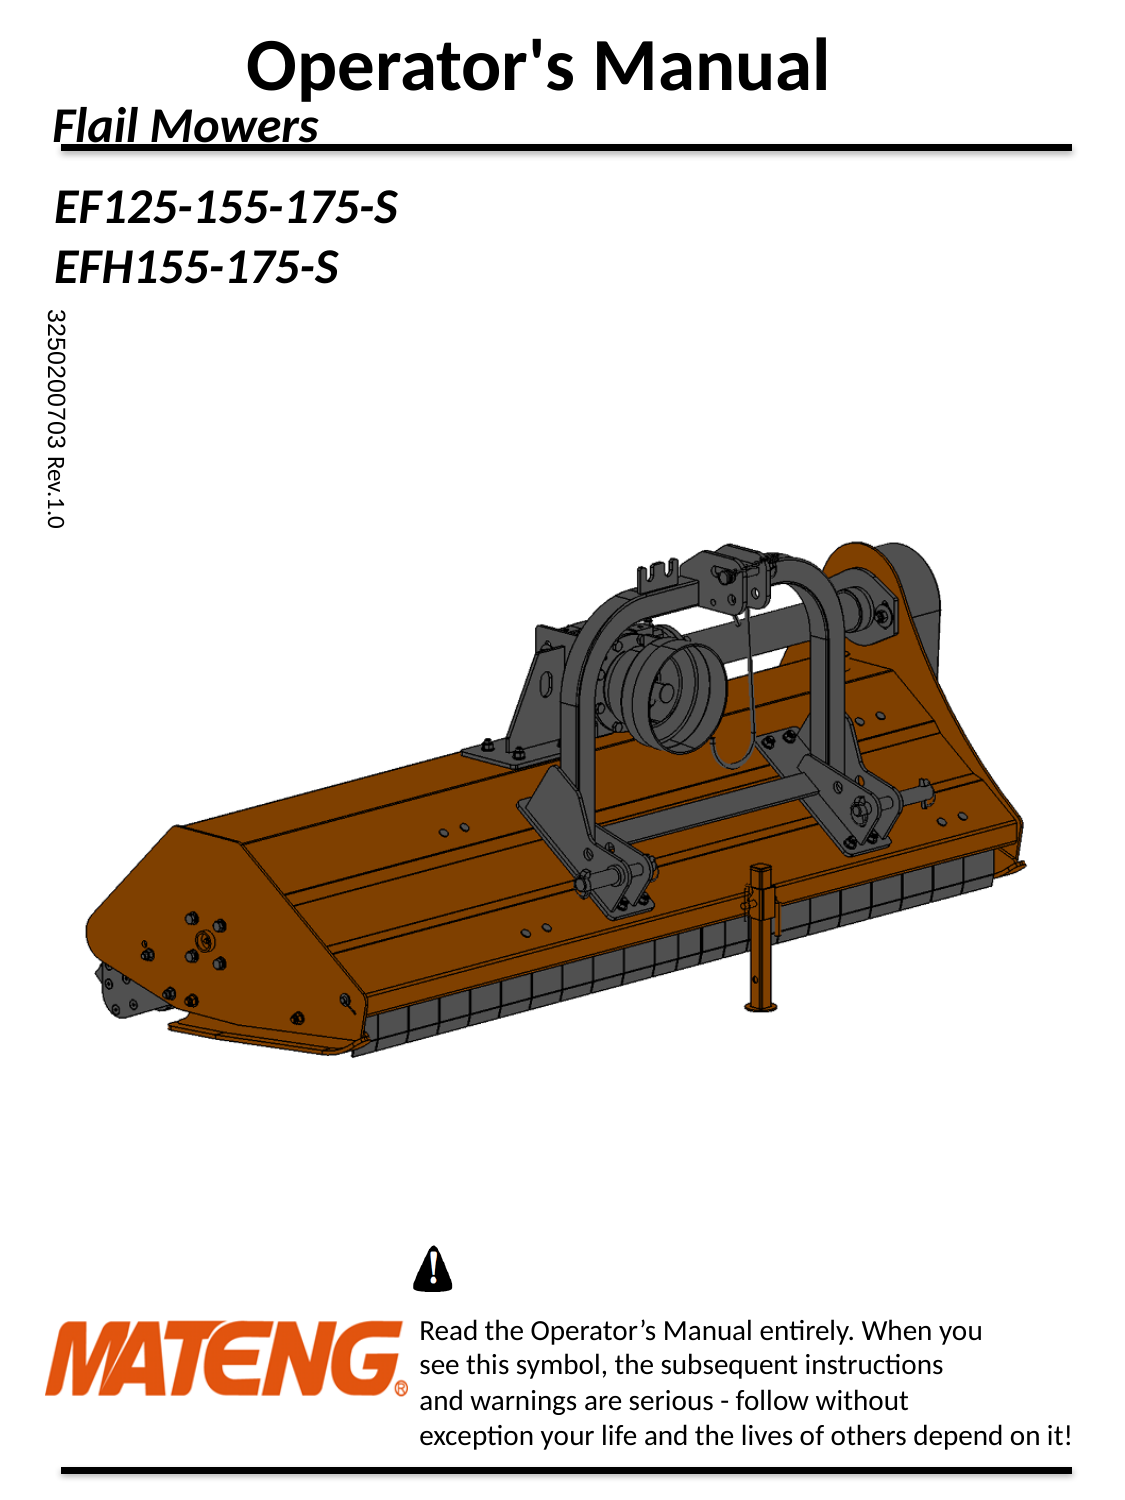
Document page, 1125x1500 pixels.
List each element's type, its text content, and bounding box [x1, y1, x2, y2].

text_box EF125-155-175-S EFH155-175-S [39, 166, 681, 302]
text_box Operator's Manual [231, 7, 988, 85]
text_box Read the Operator’s Manual entirely. When you see this symbol, the subsequent instructions and warnings are serious - follow without exception your life and the lives of others depend on it! [404, 1303, 1096, 1459]
picture [45, 1273, 408, 1420]
text_box Flail Mowers [37, 85, 994, 160]
text_box 3250200703 Rev.1.0 [4, 302, 89, 620]
picture [39, 532, 1042, 1075]
picture [409, 1238, 454, 1304]
